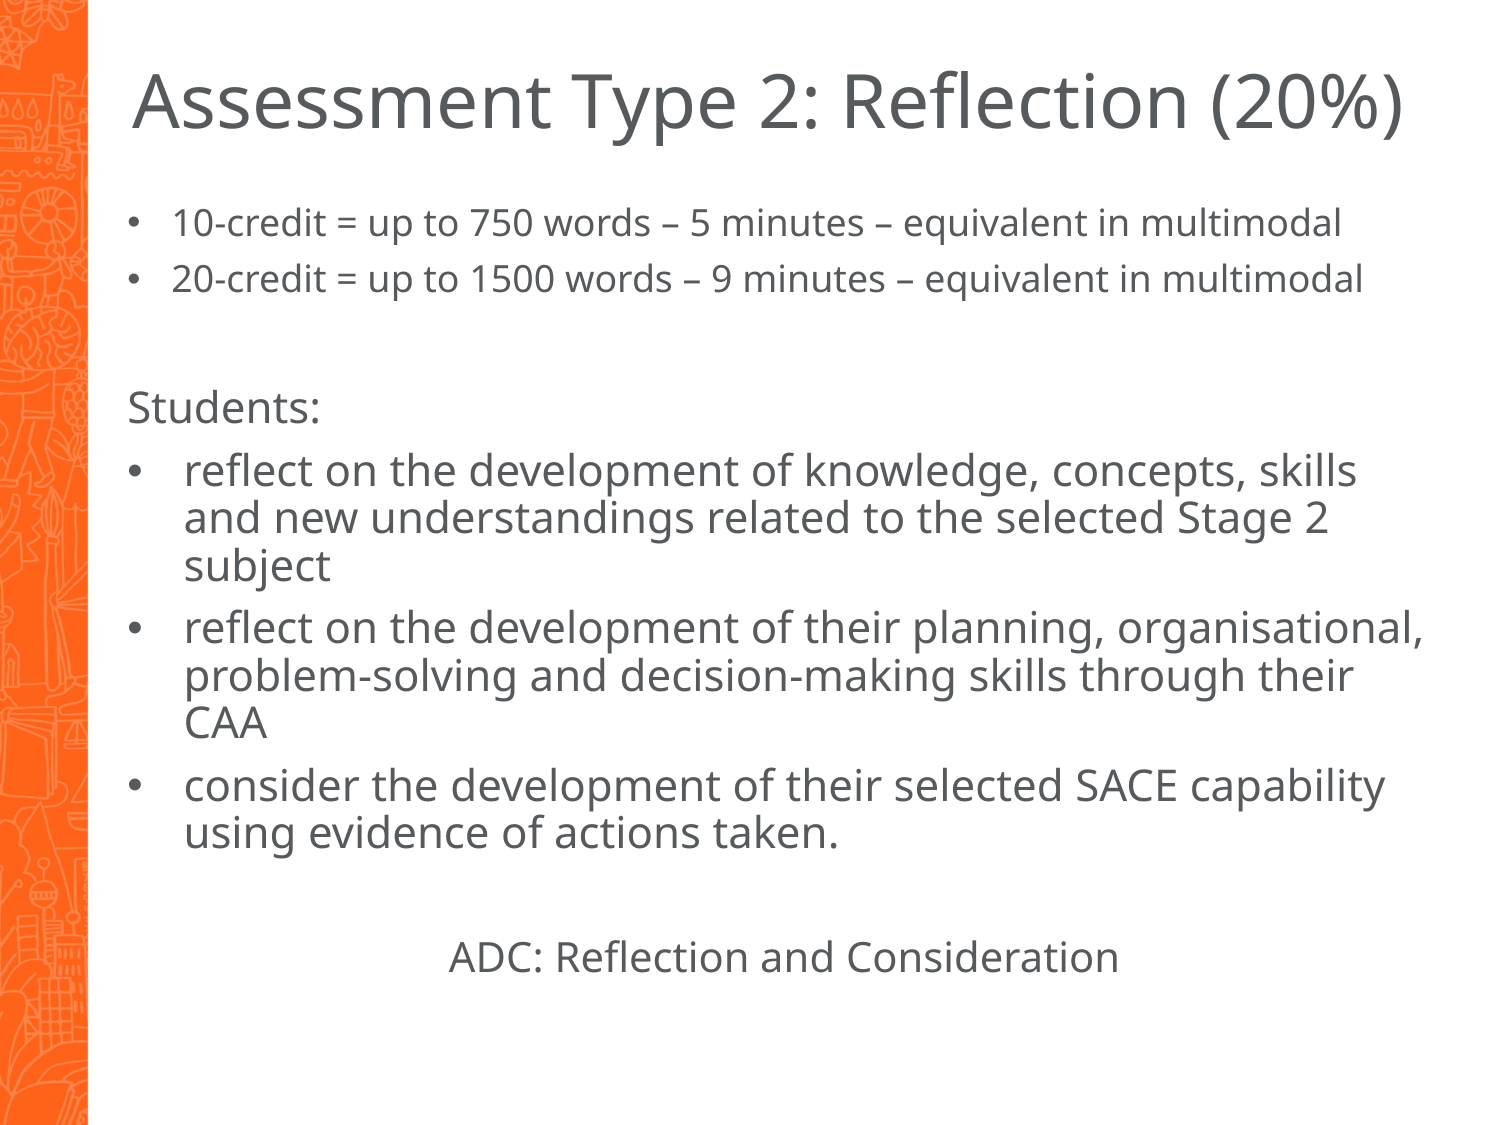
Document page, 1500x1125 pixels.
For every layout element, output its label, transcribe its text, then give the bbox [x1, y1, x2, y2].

list 10-credit = up to 750 words – 5 minutes – equivalent in multimodal 20-credit = up to 1500 words – 9 minutes – equivalent in multimodal Students: reflect on the development of knowledge, concepts, skills and new understandings related to the selected Stage 2 subject reflect on the development of their planning, organisational, problem-solving and decision-making skills through their CAA consider the development of their selected SACE capability using evidence of actions taken. ADC: Reflection and Consideration [112, 196, 1458, 1000]
title Assessment Type 2: Reflection (20%) [112, 33, 1425, 175]
picture [0, 0, 1499, 1125]
